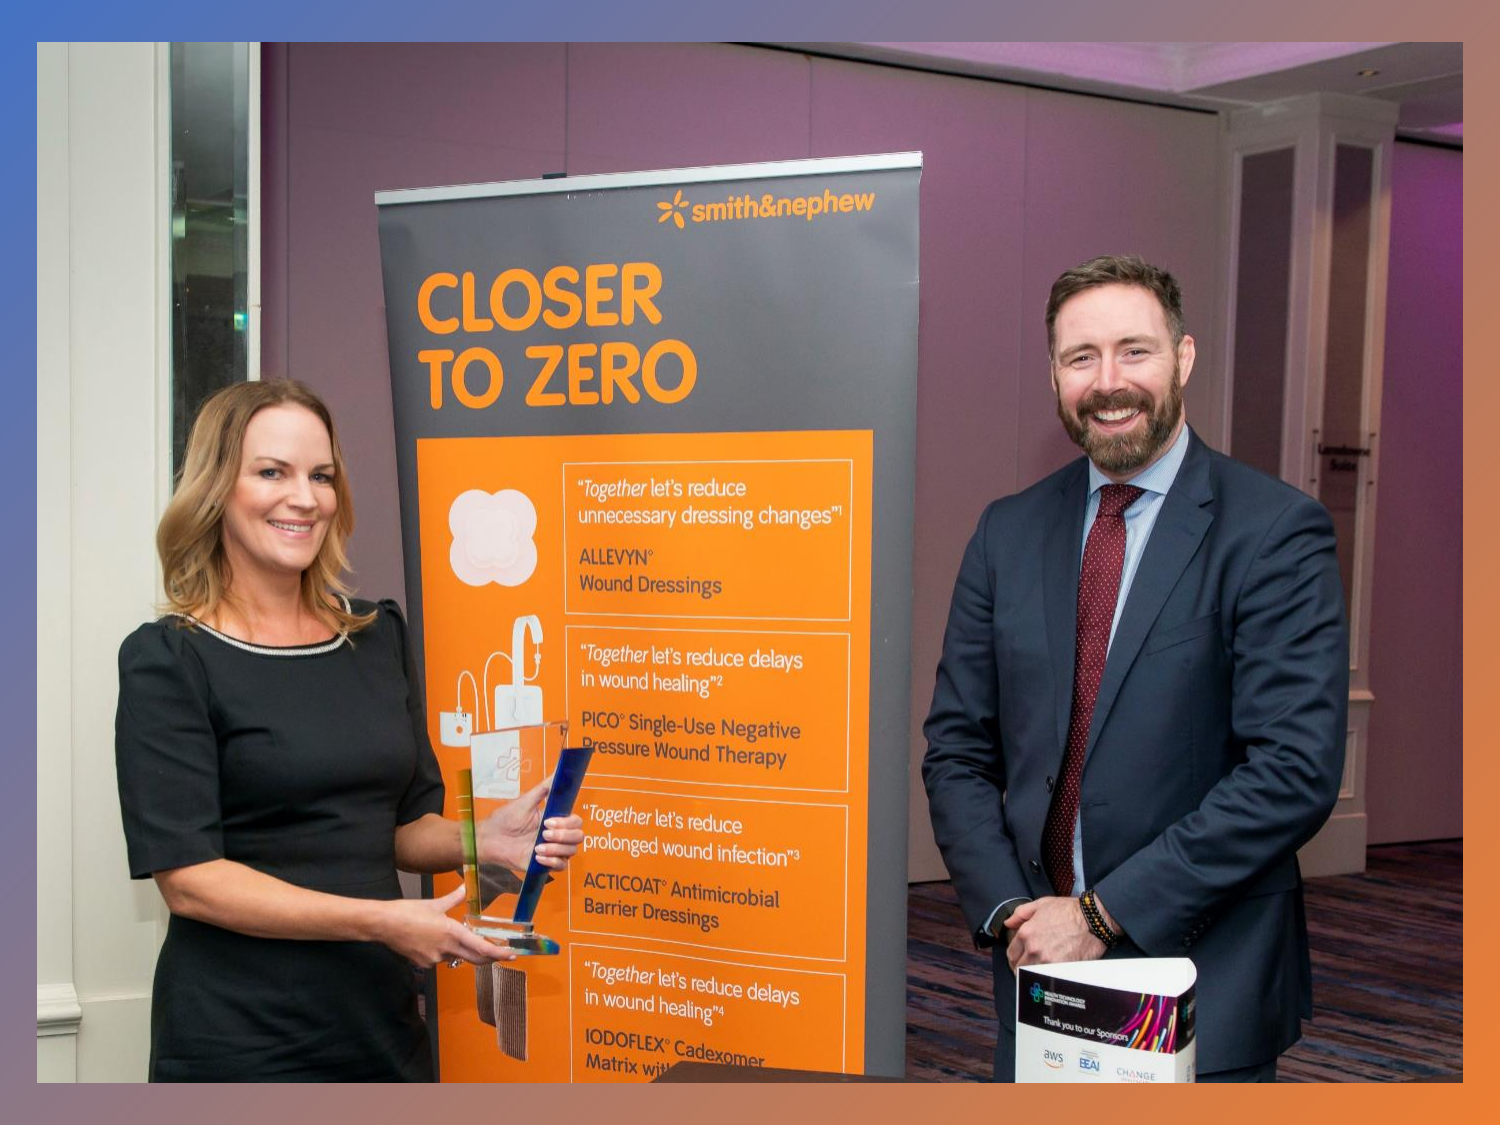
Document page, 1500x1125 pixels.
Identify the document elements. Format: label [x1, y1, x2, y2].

picture [37, 42, 1463, 1083]
text_box [0, 0, 1500, 1125]
